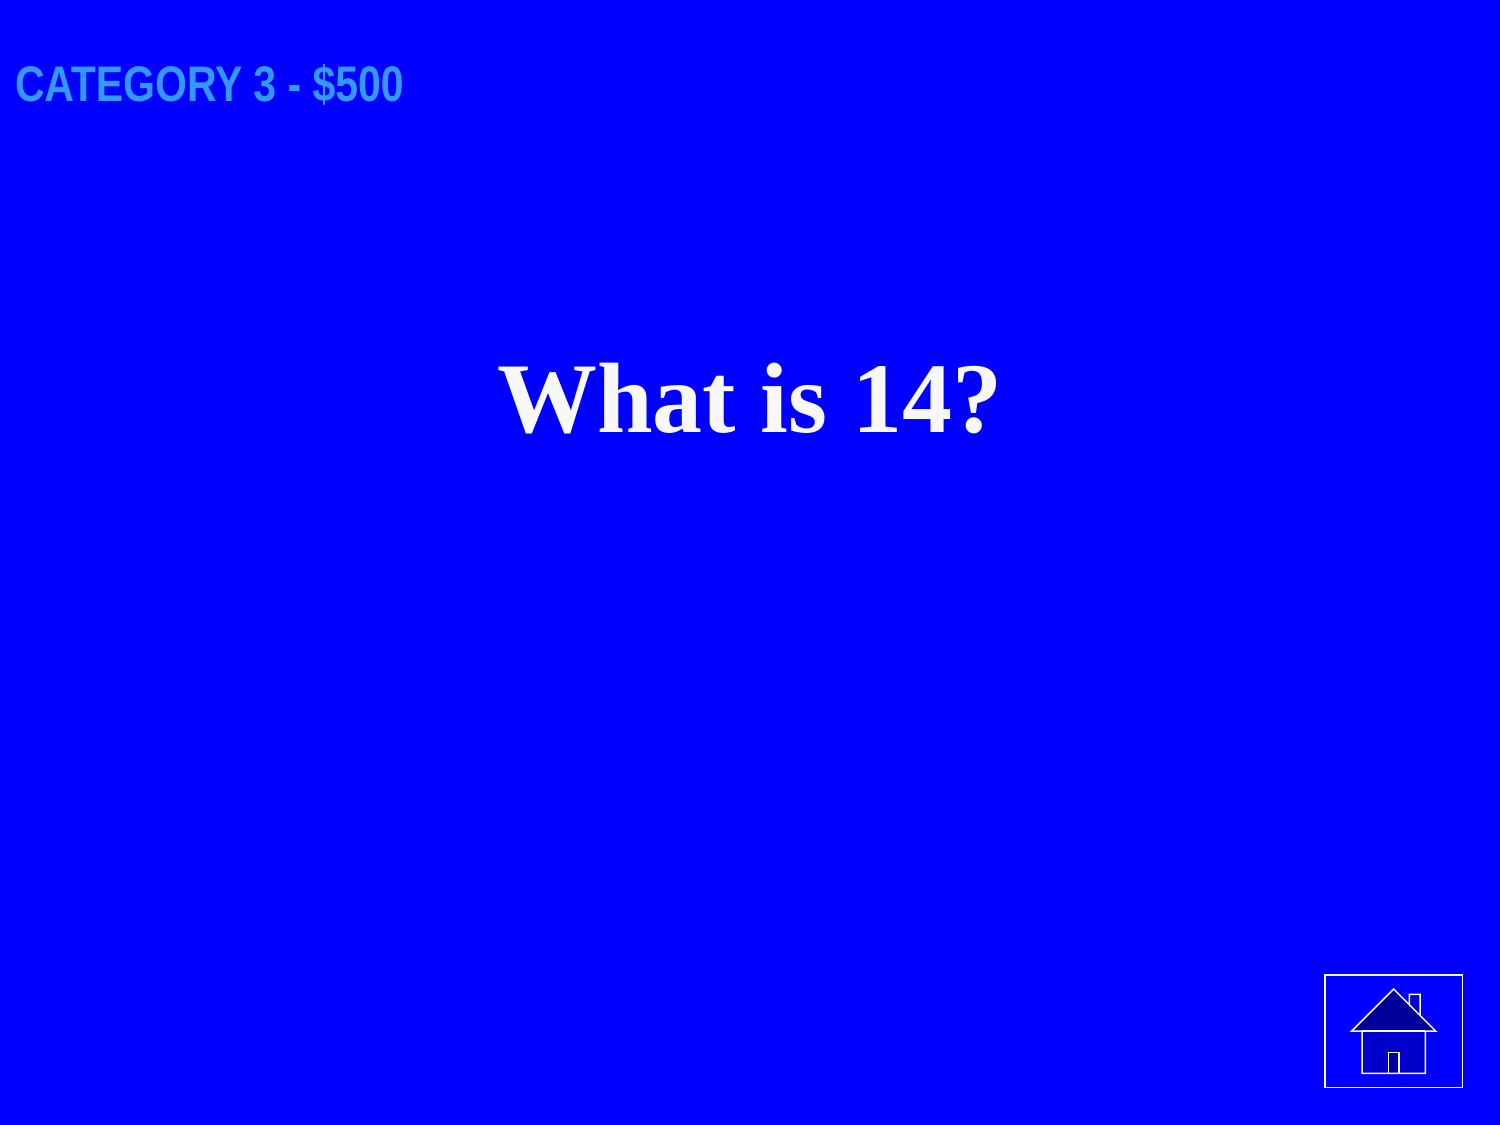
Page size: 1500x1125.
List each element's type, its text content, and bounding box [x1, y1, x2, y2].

list What is 14? [112, 324, 1388, 663]
title CATEGORY 3 - $500 [0, 37, 1276, 126]
text_box [1324, 975, 1463, 1088]
